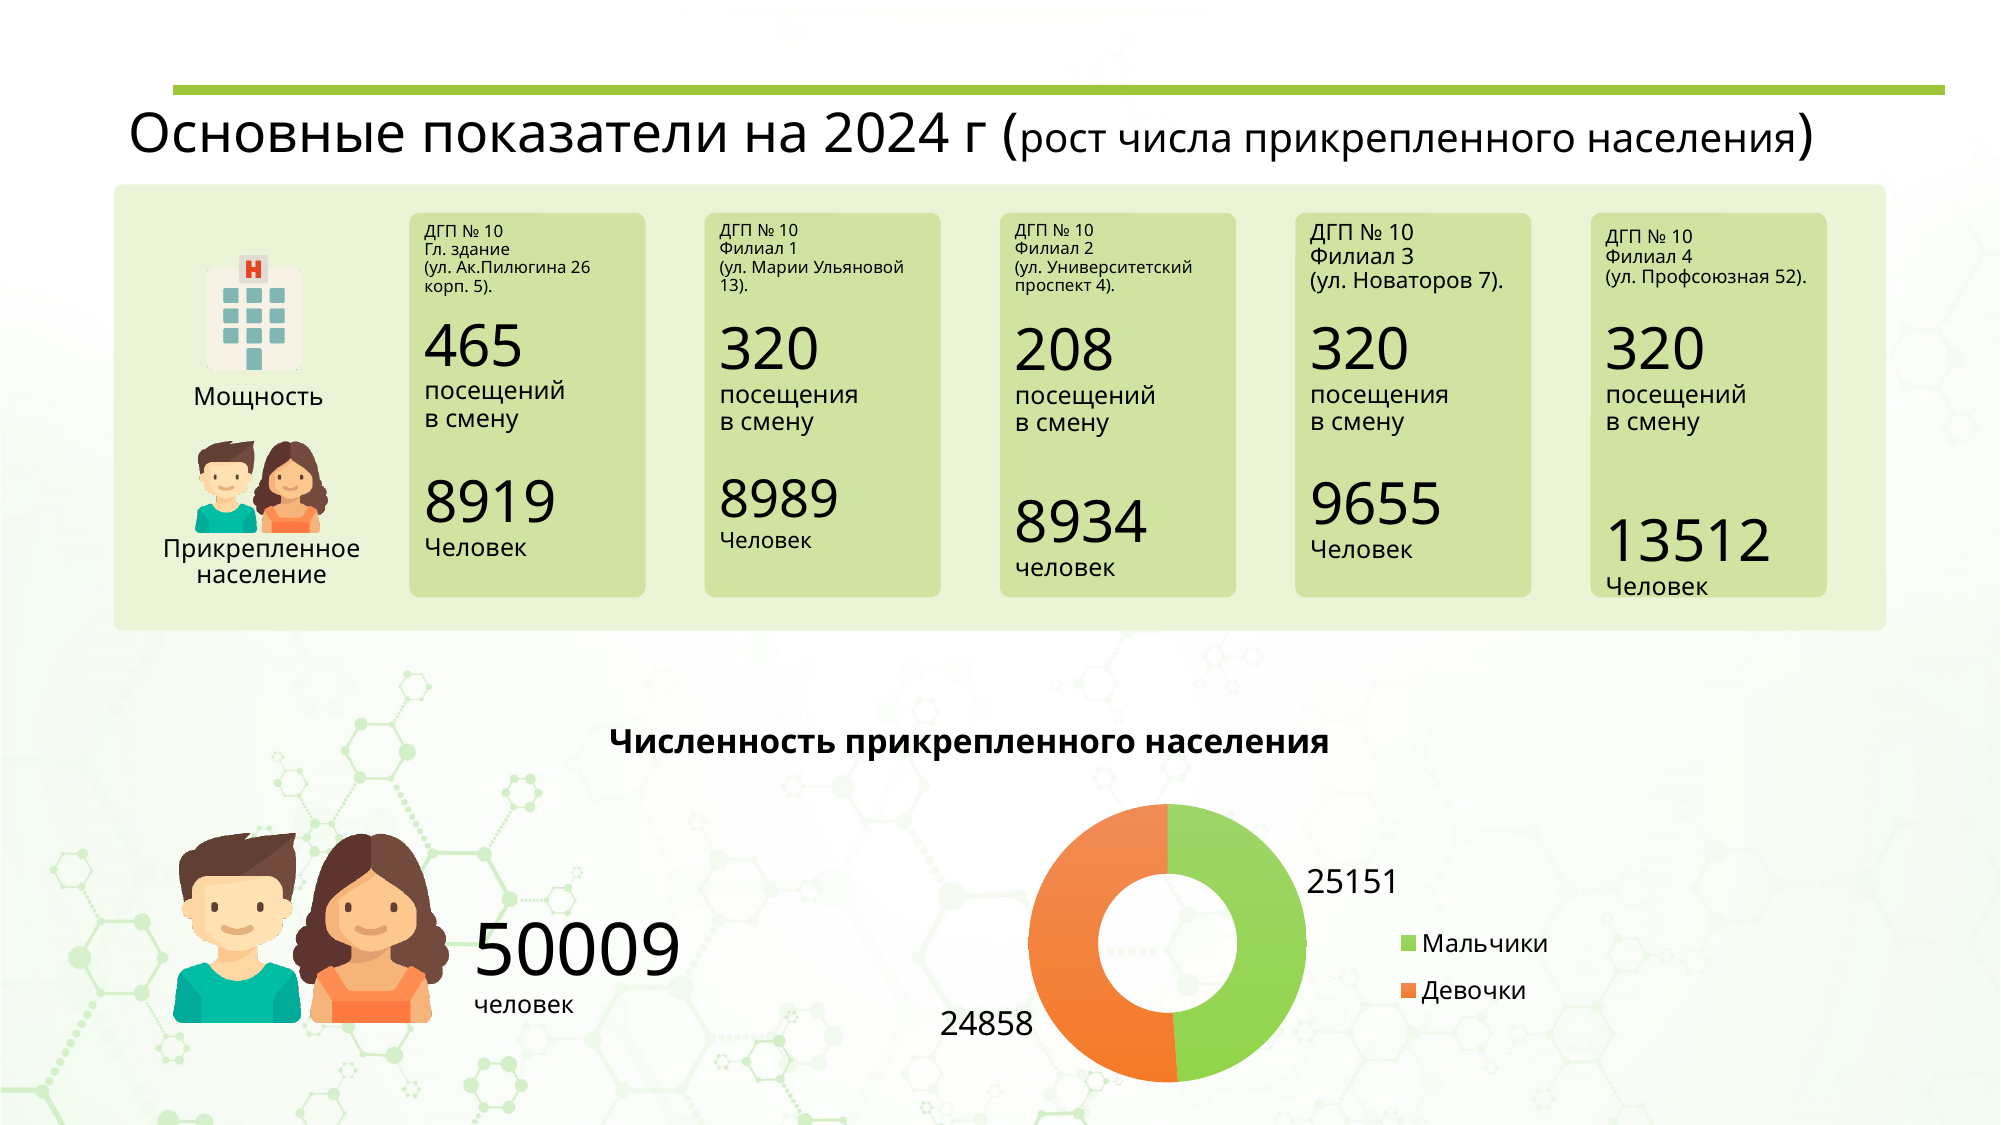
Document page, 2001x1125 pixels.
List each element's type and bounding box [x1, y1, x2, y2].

picture [0, 8, 2000, 1125]
chart [781, 771, 1850, 1113]
